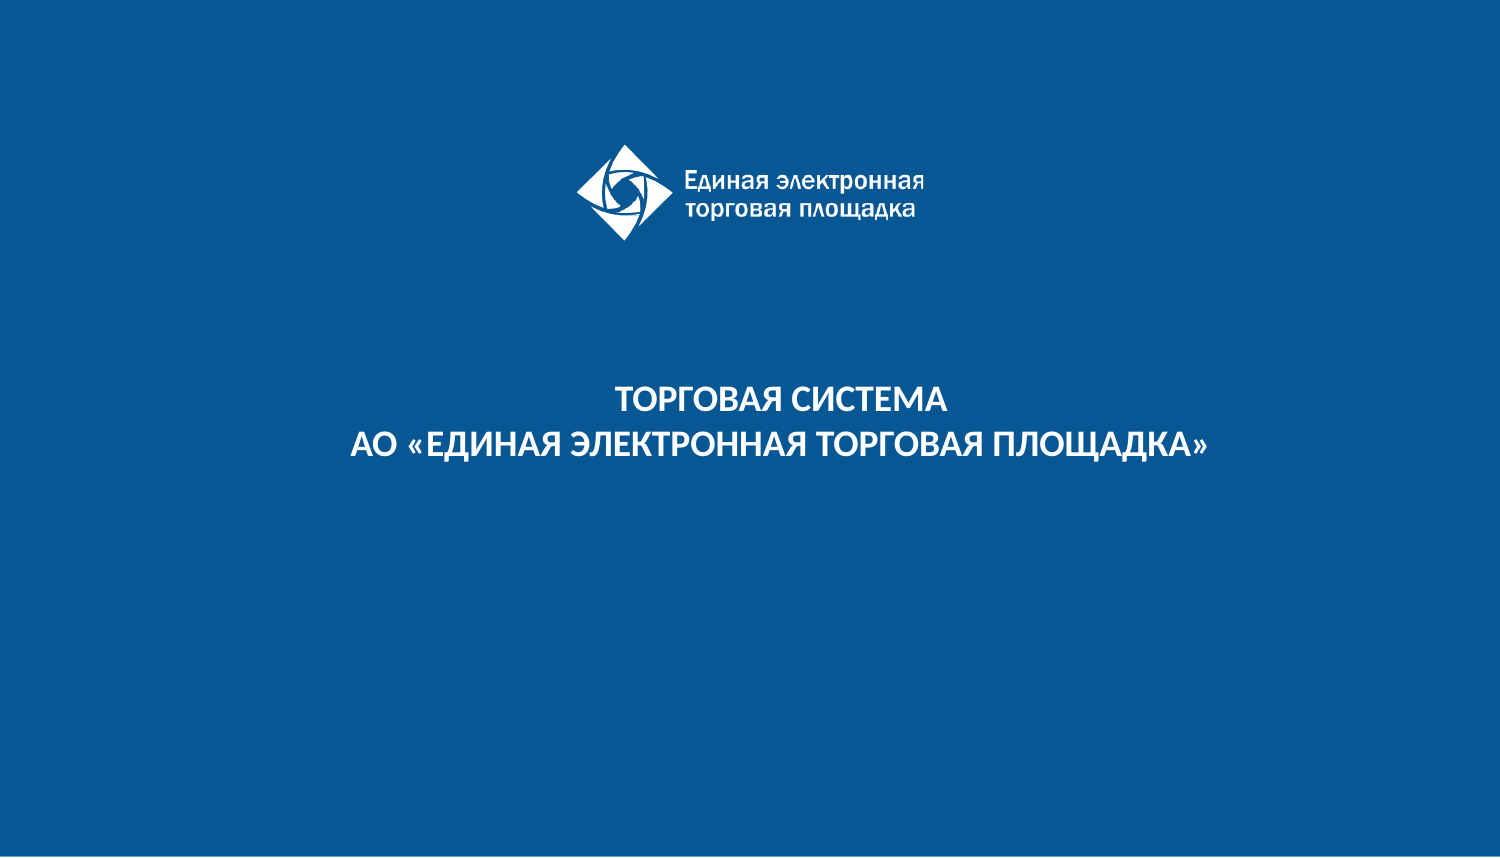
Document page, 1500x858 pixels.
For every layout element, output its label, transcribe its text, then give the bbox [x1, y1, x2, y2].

text_box [576, 158, 611, 208]
text_box [0, 0, 1500, 857]
text_box [685, 170, 924, 221]
text_box ТОРГОВАЯ СИСТЕМА АО «ЕДИНАЯ ЭЛЕКТРОННАЯ ТОРГОВАЯ ПЛОЩАДКА» [262, 366, 1300, 471]
text_box [605, 183, 621, 209]
text_box [616, 196, 641, 213]
text_box [628, 176, 645, 202]
text_box [638, 177, 673, 227]
text_box [590, 206, 640, 241]
text_box [608, 172, 634, 189]
text_box [609, 144, 659, 179]
